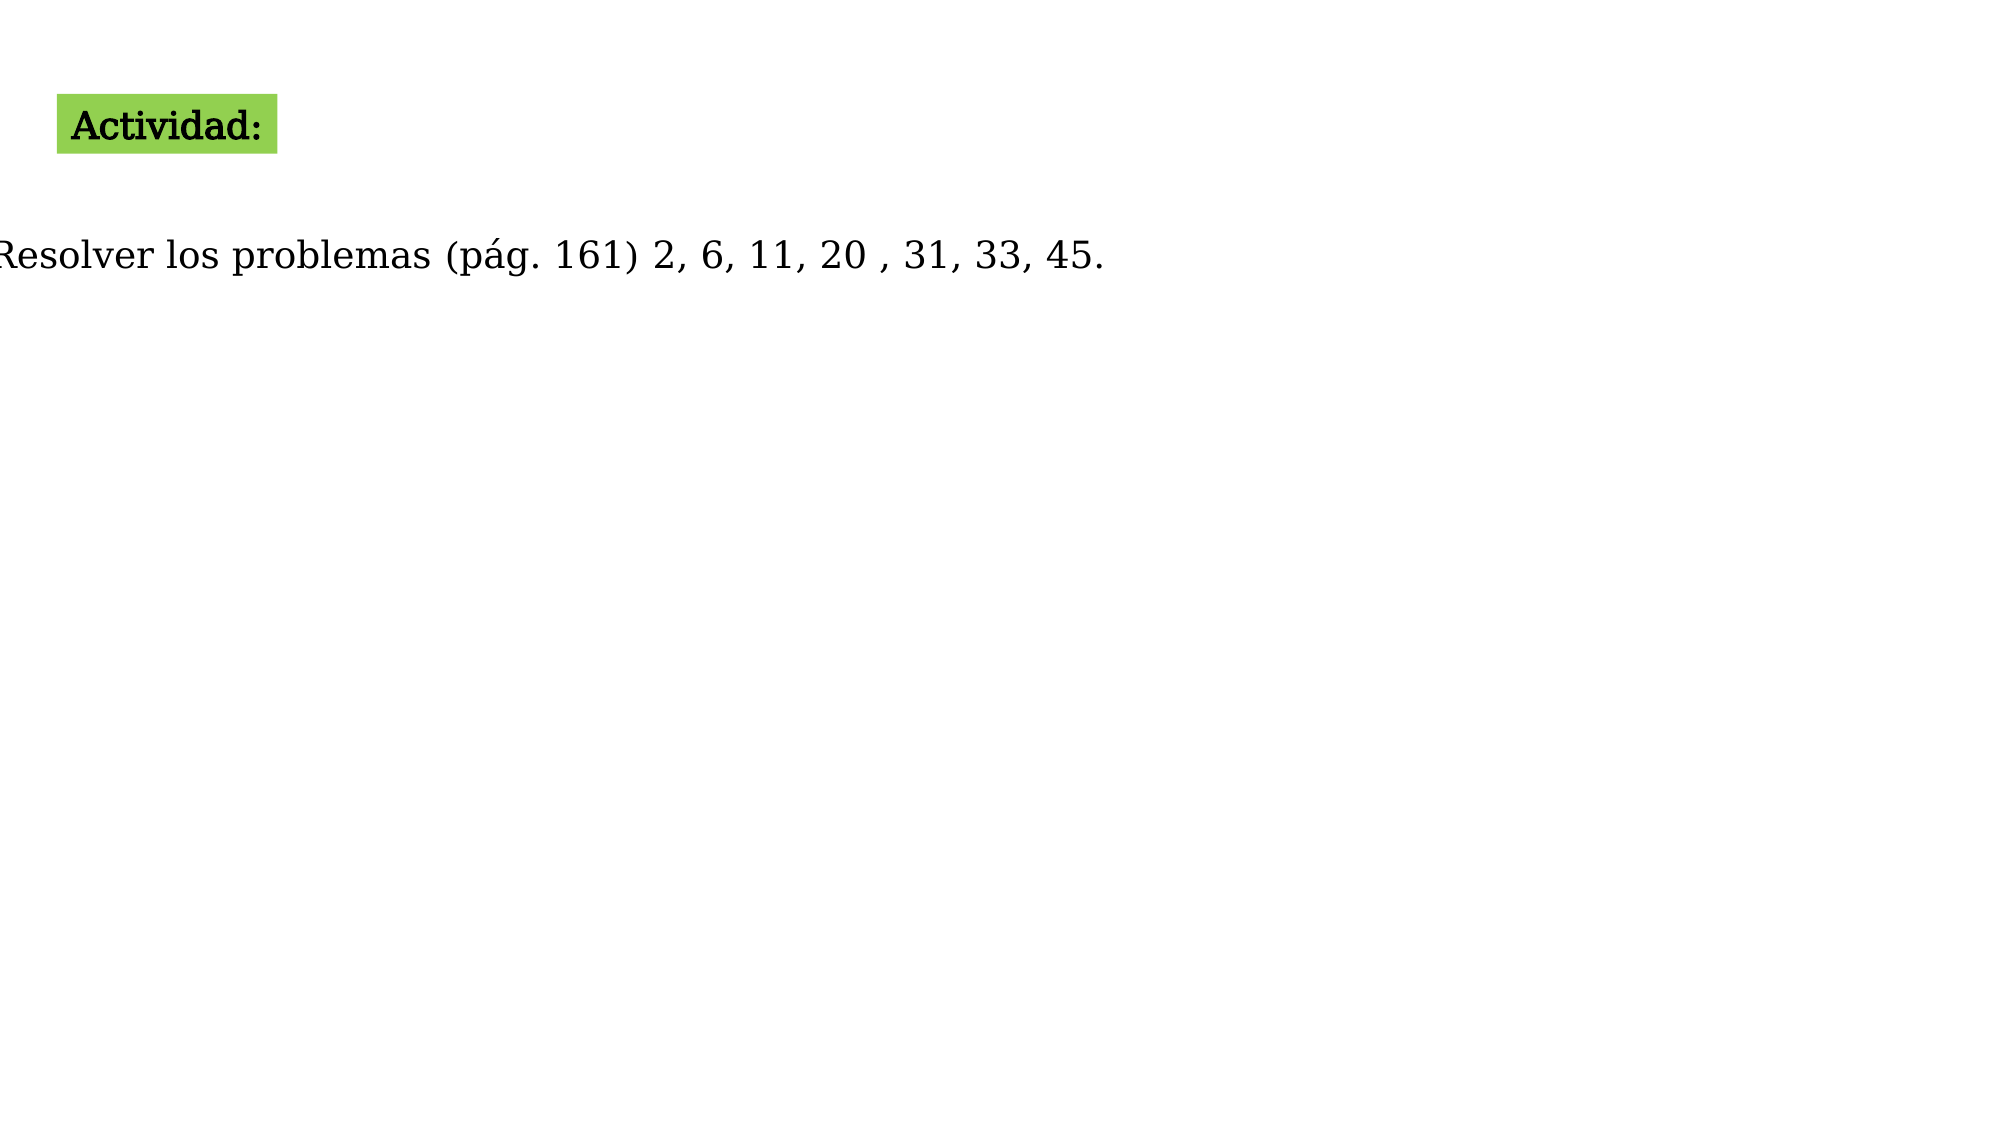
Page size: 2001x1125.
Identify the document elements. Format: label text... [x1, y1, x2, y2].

text_box Resolver los problemas (pág. 161) 2, 6, 11, 20 , 31, 33, 45. [0, 223, 1134, 284]
text_box Actividad: [56, 93, 278, 154]
